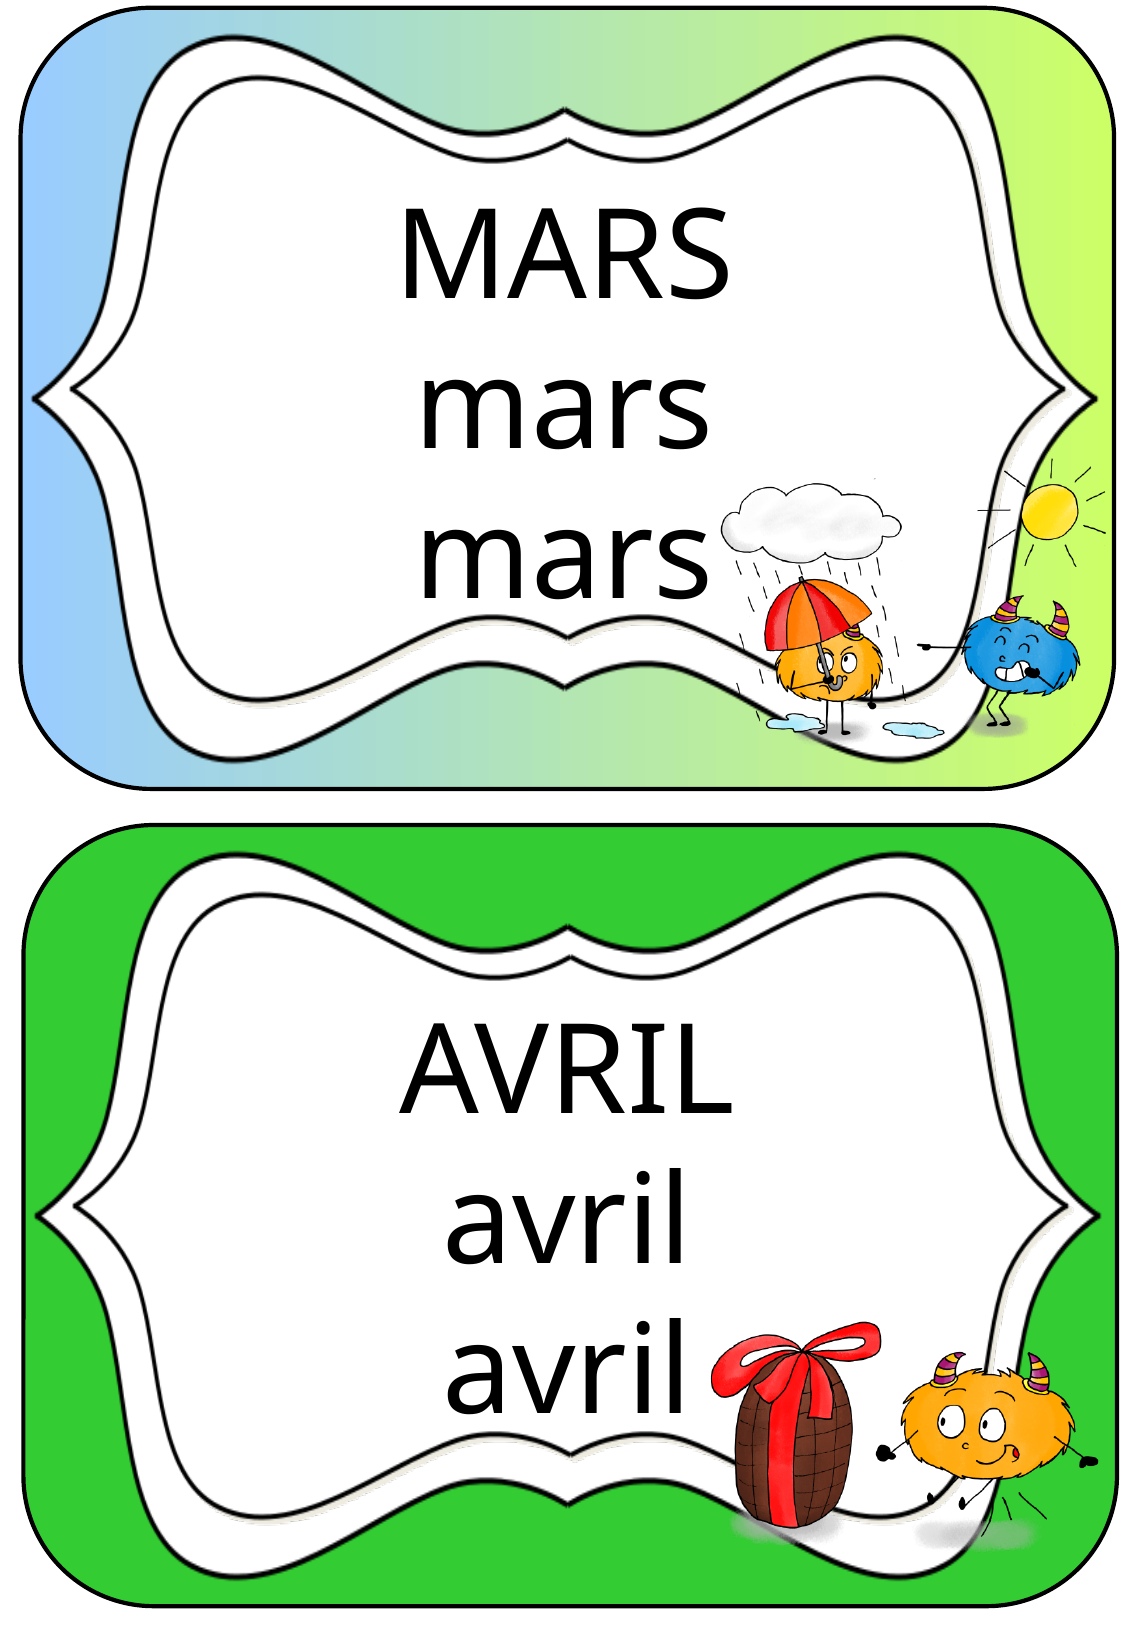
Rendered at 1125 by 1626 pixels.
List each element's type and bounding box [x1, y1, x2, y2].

text_box [17, 7, 1115, 801]
picture [686, 1305, 1108, 1553]
text_box [20, 824, 1118, 1619]
picture [718, 441, 1108, 746]
